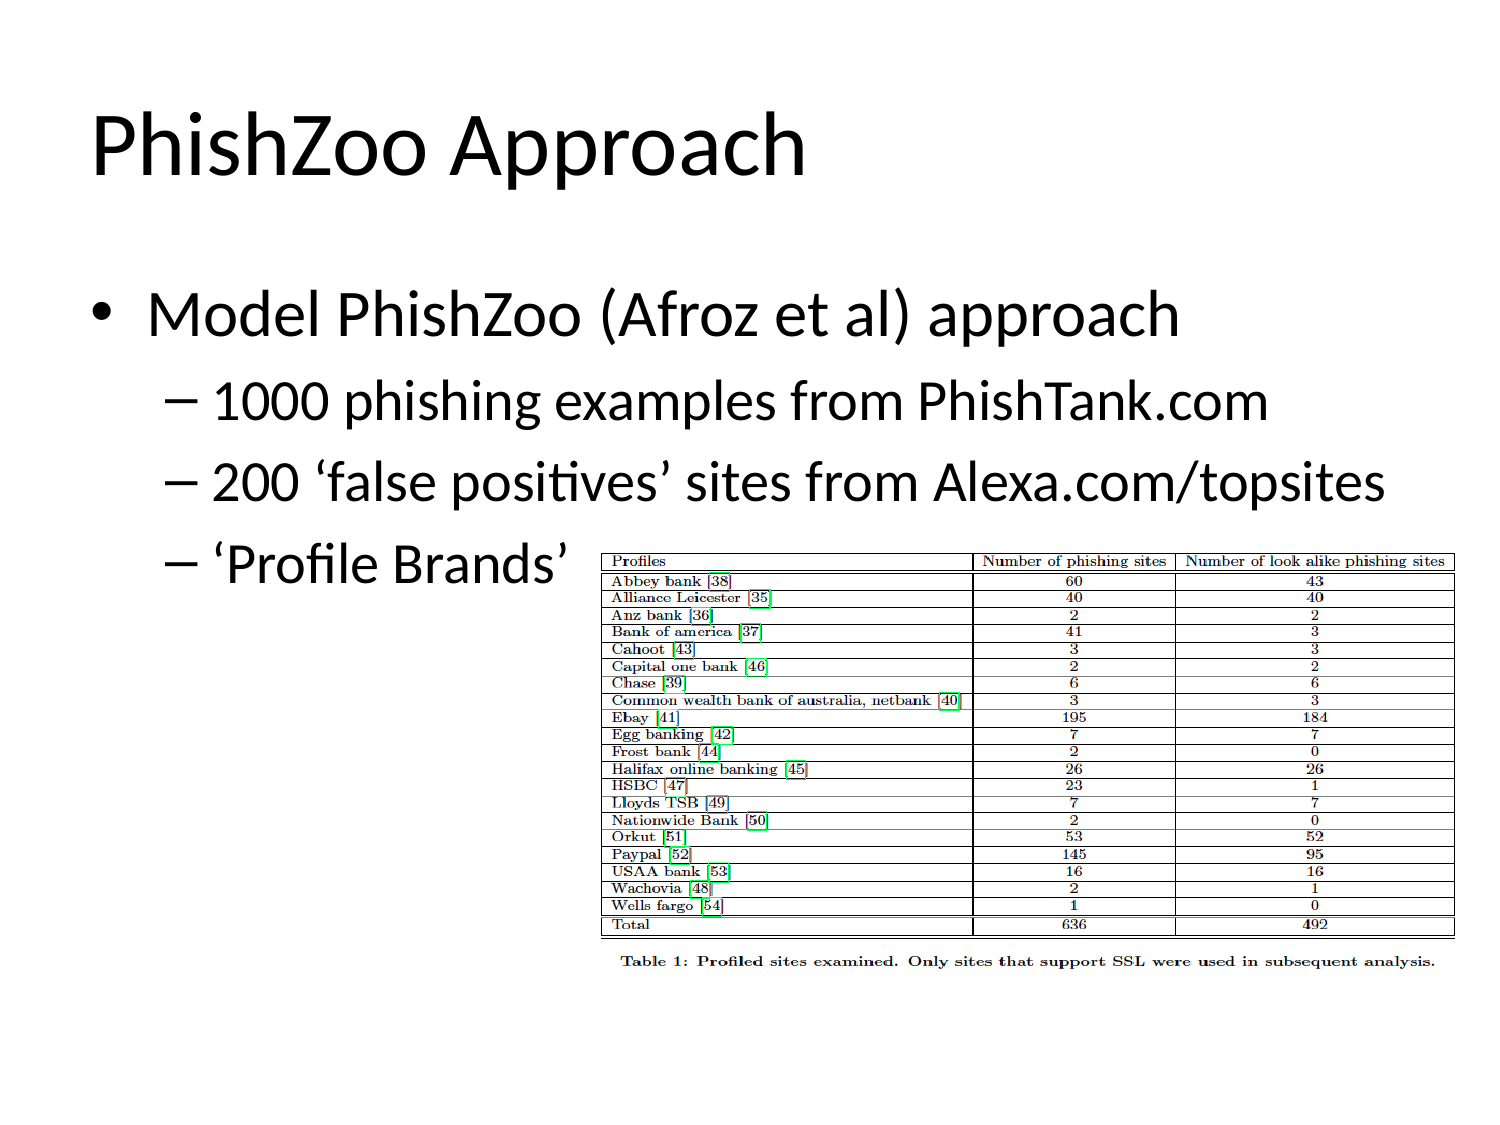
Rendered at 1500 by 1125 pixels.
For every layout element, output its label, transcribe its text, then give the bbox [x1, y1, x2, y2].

title PhishZoo Approach [75, 45, 1425, 233]
list Model PhishZoo (Afroz et al) approach 1000 phishing examples from PhishTank.com 200 ‘false positives’ sites from Alexa.com/topsites ‘Profile Brands’ [75, 262, 1425, 1005]
picture [595, 544, 1469, 983]
